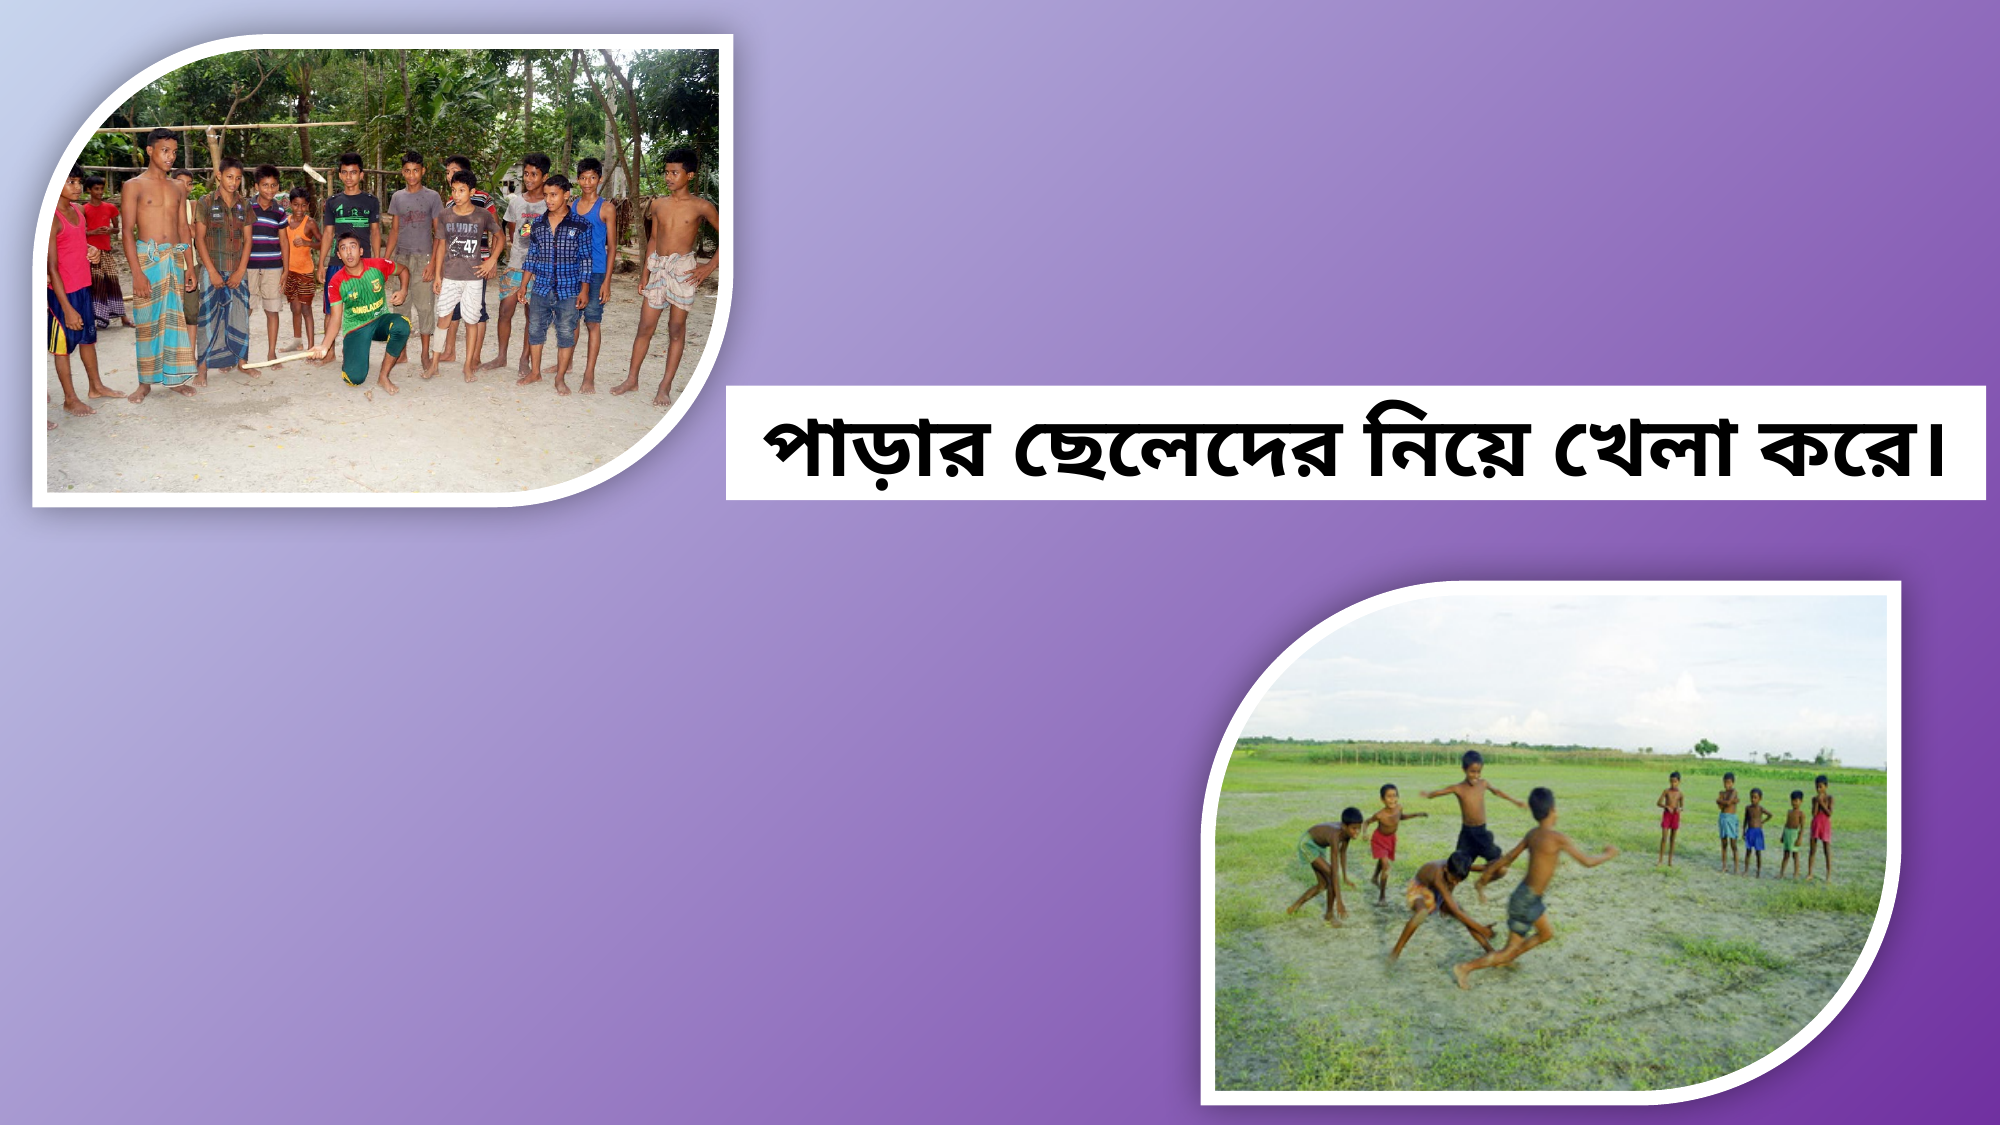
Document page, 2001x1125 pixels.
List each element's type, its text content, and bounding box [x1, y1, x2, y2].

picture [39, 41, 727, 500]
picture [1207, 587, 1895, 1099]
text_box পাড়ার ছেলেদের নিয়ে খেলা করে। [726, 385, 1987, 501]
